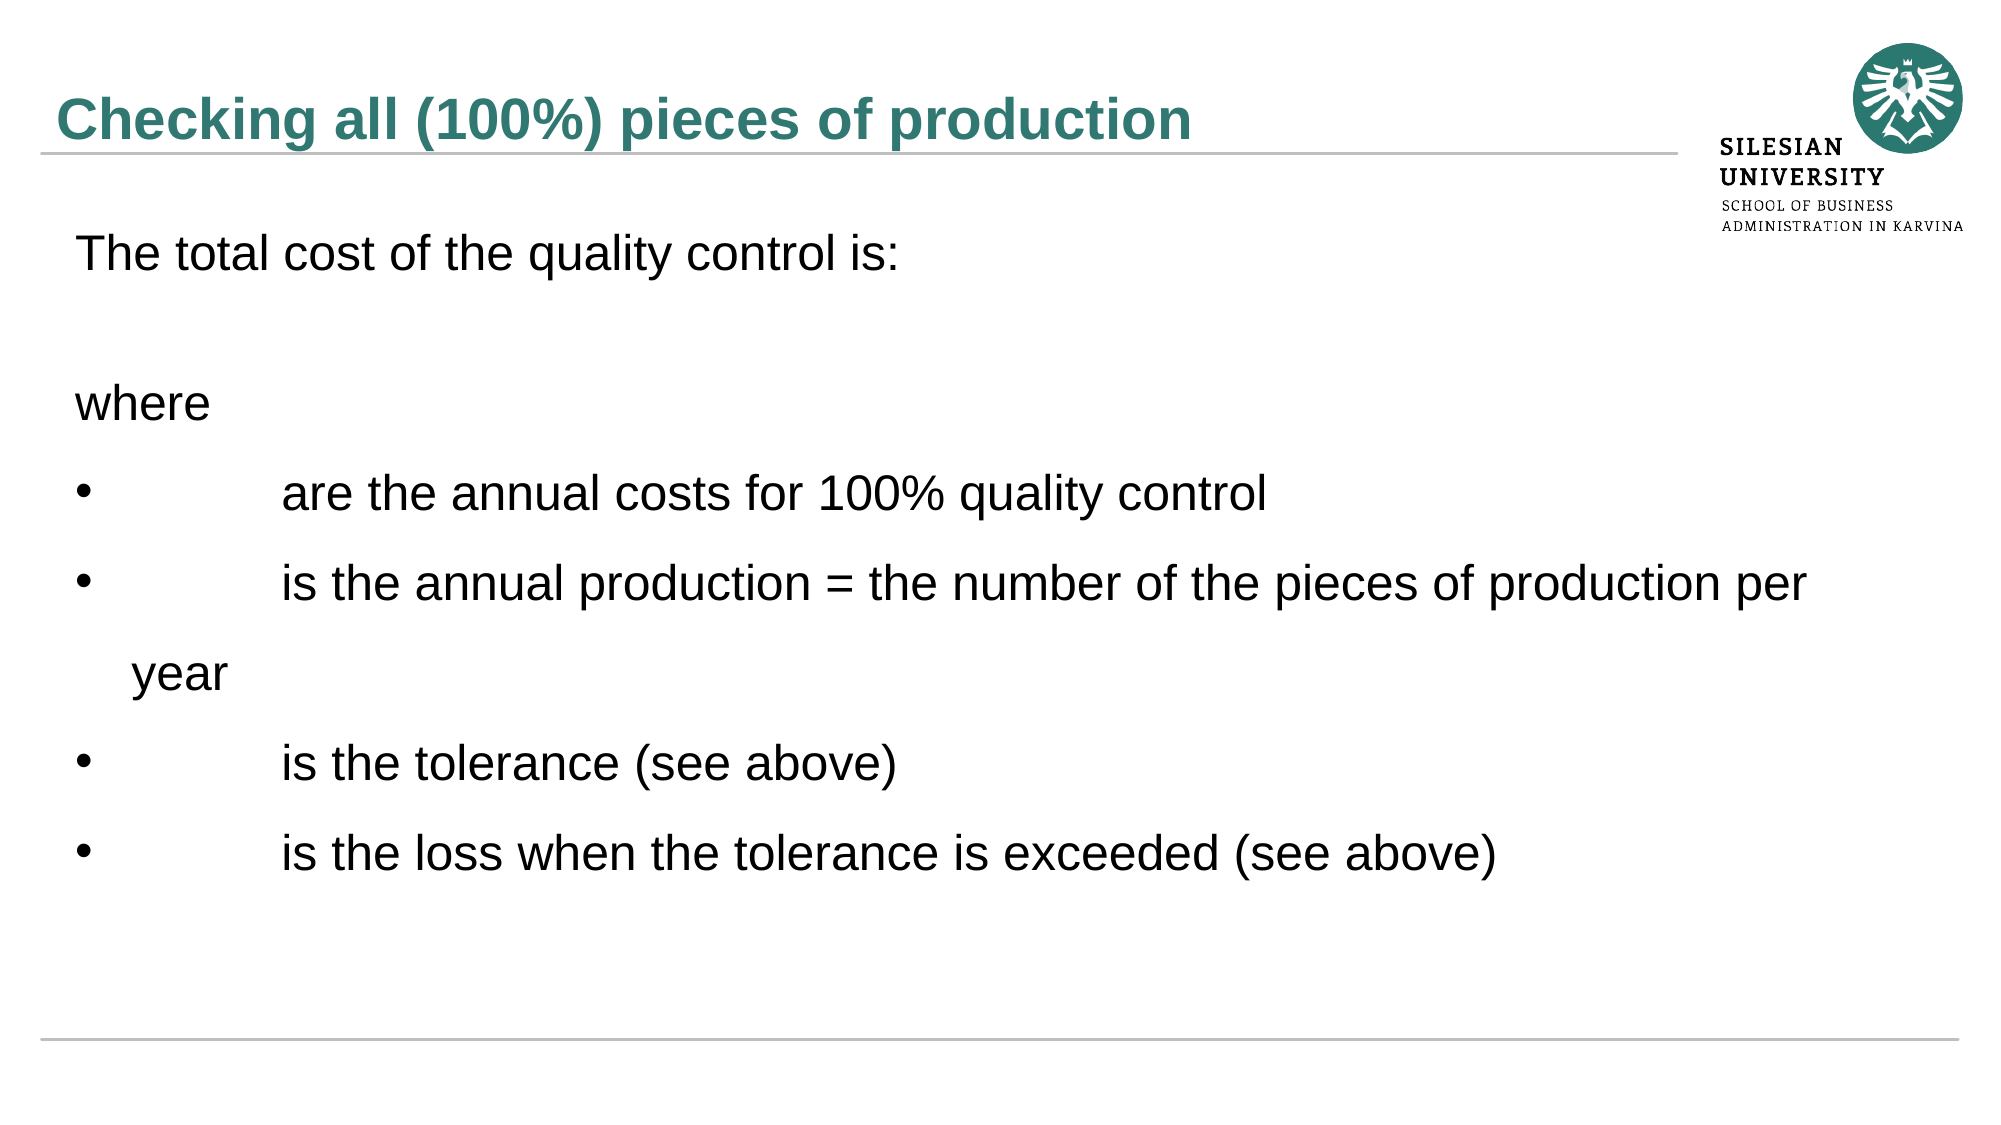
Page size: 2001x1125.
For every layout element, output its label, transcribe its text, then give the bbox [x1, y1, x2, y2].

picture [1720, 43, 1963, 231]
title Checking all (100%) pieces of production [41, 73, 1636, 150]
